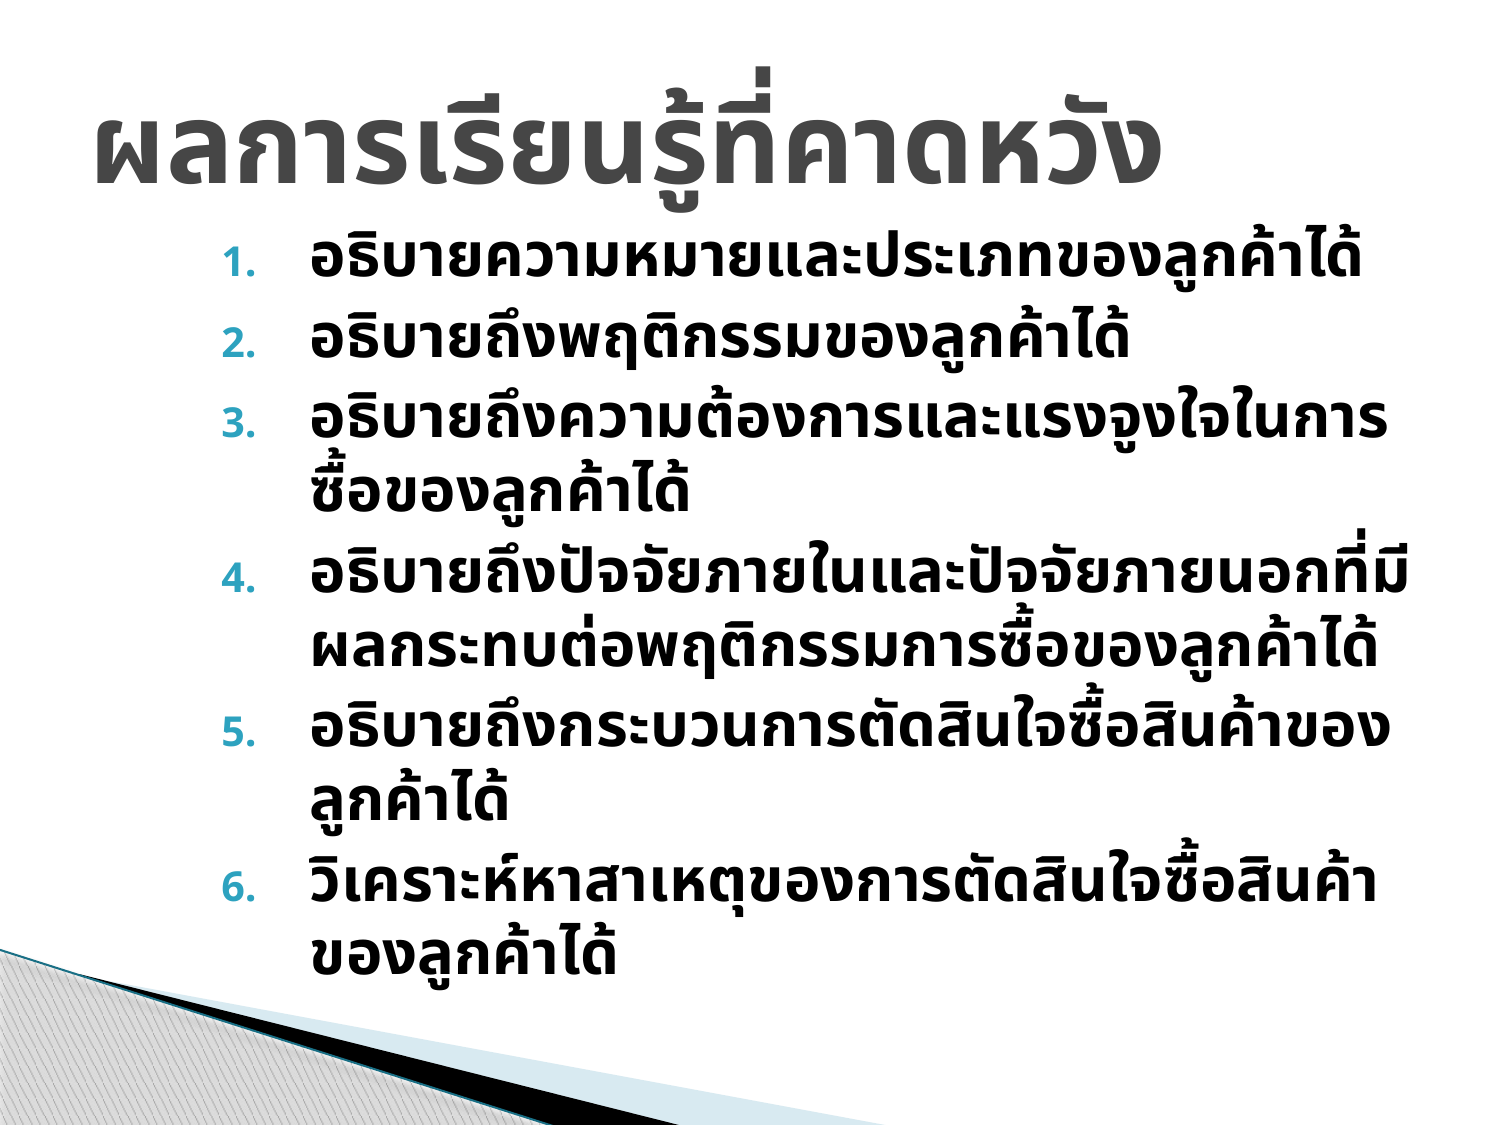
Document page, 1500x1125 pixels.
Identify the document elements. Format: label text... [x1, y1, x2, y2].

title ผลการเรียนรู้ที่คาดหวัง [75, 45, 1425, 233]
list อธิบายความหมายและประเภทของลูกค้าได้ อธิบายถึงพฤติกรรมของลูกค้าได้ อธิบายถึงความต้องการและแรงจูงใจในการซื้อของลูกค้าได้ อธิบายถึงปัจจัยภายในและปัจจัยภายนอกที่มีผลกระทบต่อพฤติกรรมการซื้อของลูกค้าได้ อธิบายถึงกระบวนการตัดสินใจซื้อสินค้าของลูกค้าได้ วิเคราะห์หาสาเหตุของการตัดสินใจซื้อสินค้าของลูกค้าได้ [206, 208, 1450, 1000]
